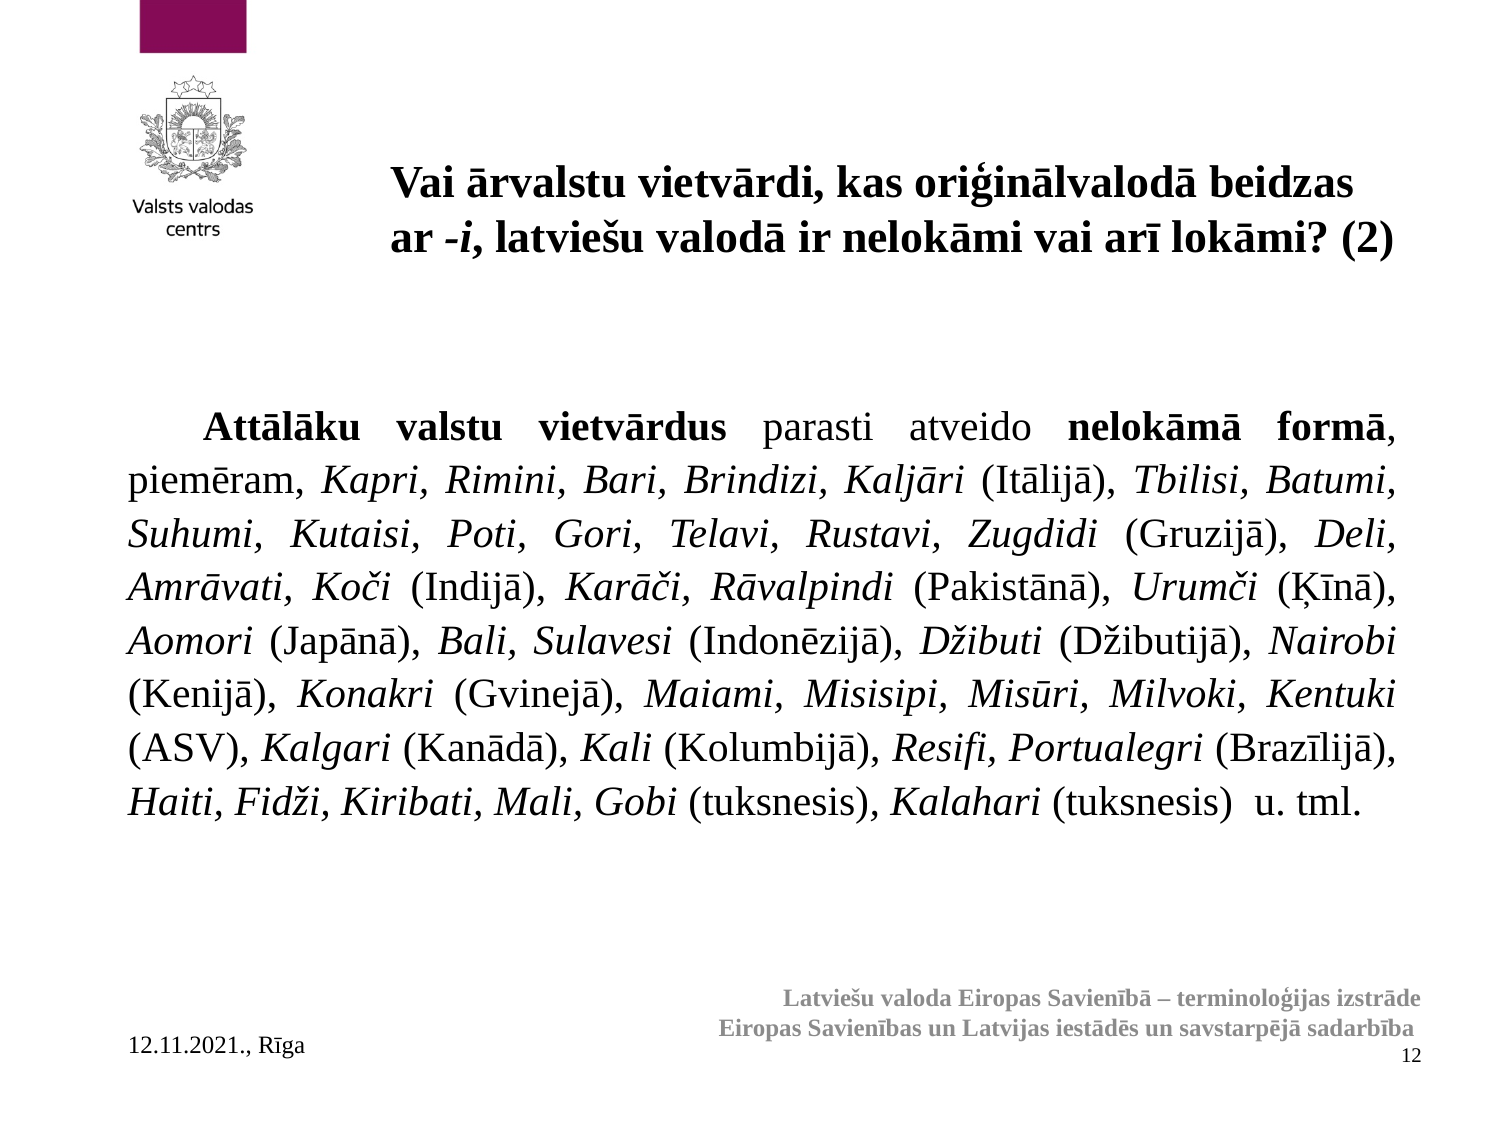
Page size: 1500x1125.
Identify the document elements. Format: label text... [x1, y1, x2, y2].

picture [48, 0, 338, 322]
text_box 12.11.2021., Rīga [112, 987, 550, 1100]
title Vai ārvalstu vietvārdi, kas oriģinālvalodā beidzas ar -i, latviešu valodā ir nelokāmi vai arī lokāmi? (2) [375, 112, 1413, 270]
slide_number Latviešu valoda Eiropas Savienībā – terminoloģijas izstrāde Eiropas Savienības un Latvijas iestādēs un savstarpējā sadarbība 12 [699, 945, 1438, 1103]
subtitle Attālāku valstu vietvārdus parasti atveido nelokāmā formā, piemēram, Kapri, Rimini, Bari, Brindizi, Kaljāri (Itālijā), Tbilisi, Batumi, Suhumi, Kutaisi, Poti, Gori, Telavi, Rustavi, Zugdidi (Gruzijā), Deli, Amrāvati, Koči (Indijā), Karāči, Rāvalpindi (Pakistānā), Urumči (Ķīnā), Aomori (Japānā), Bali, Sulavesi (Indonēzijā), Džibuti (Džibutijā), Nairobi (Kenijā), Konakri (Gvinejā), Maiami, Misisipi, Misūri, Milvoki, Kentuki (ASV), Kalgari (Kanādā), Kali (Kolumbijā), Resifi, Portualegri (Brazīlijā), Haiti, Fidži, Kiribati, Mali, Gobi (tuksnesis), Kalahari (tuksnesis) u. tml. [112, 312, 1413, 946]
